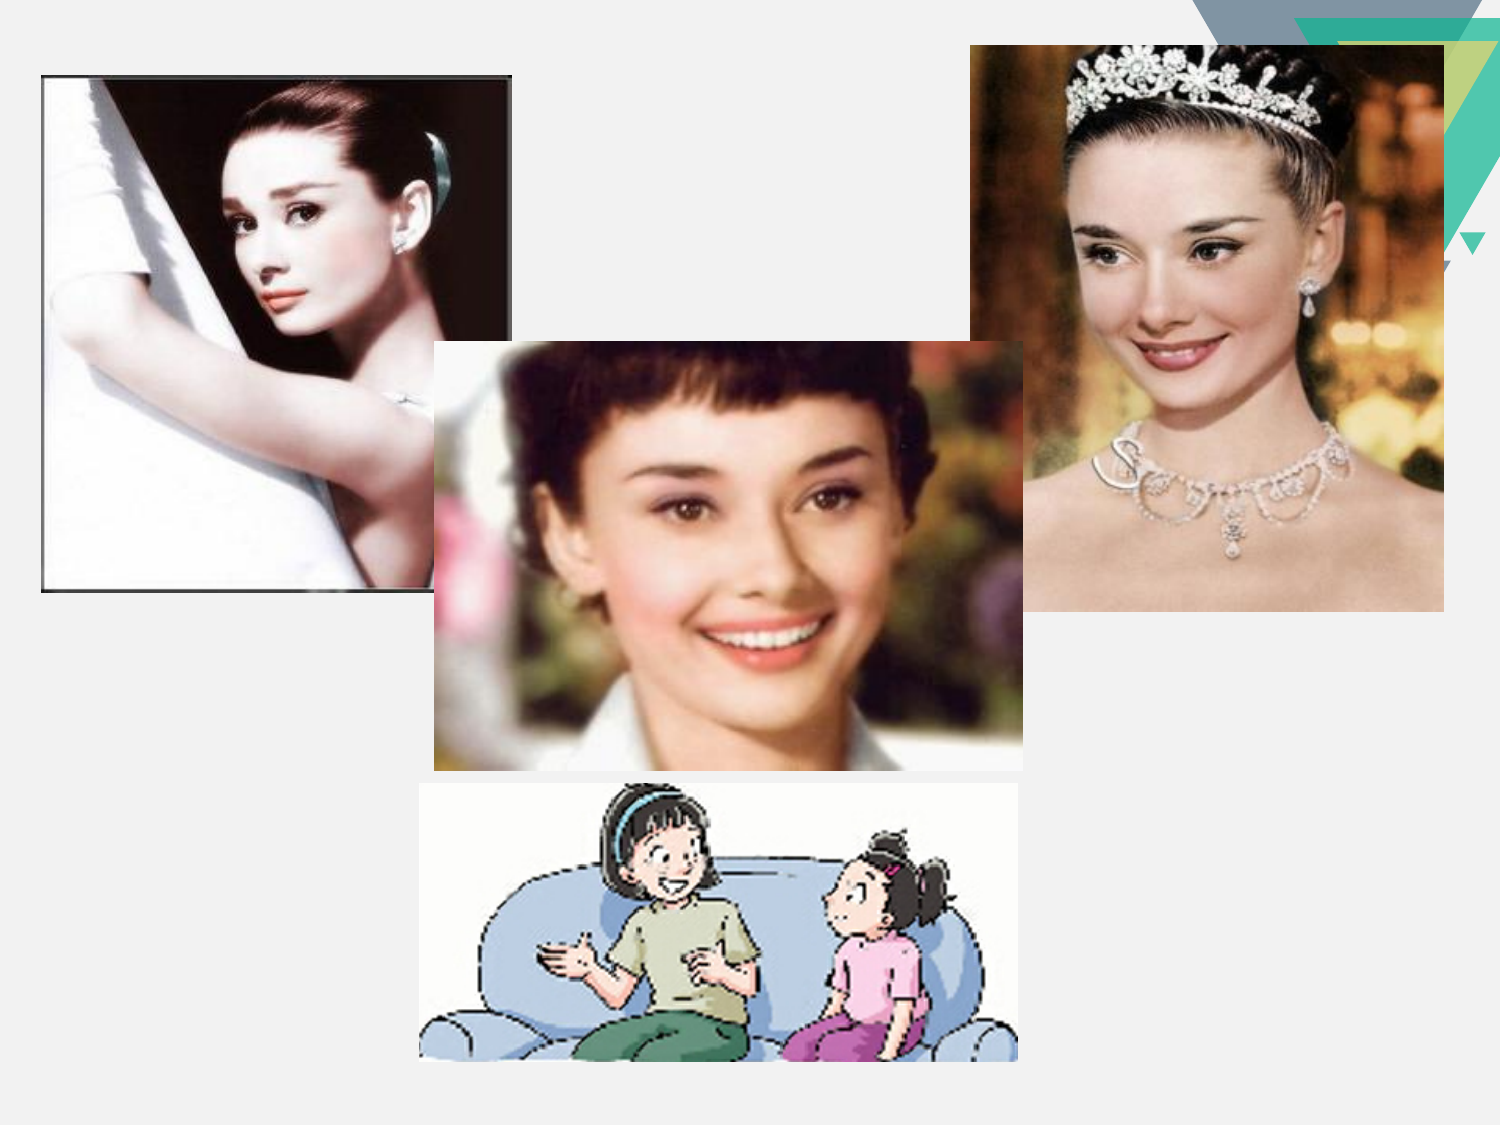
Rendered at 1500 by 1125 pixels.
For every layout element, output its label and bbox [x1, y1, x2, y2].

picture [418, 783, 1018, 1063]
picture [41, 45, 1444, 771]
